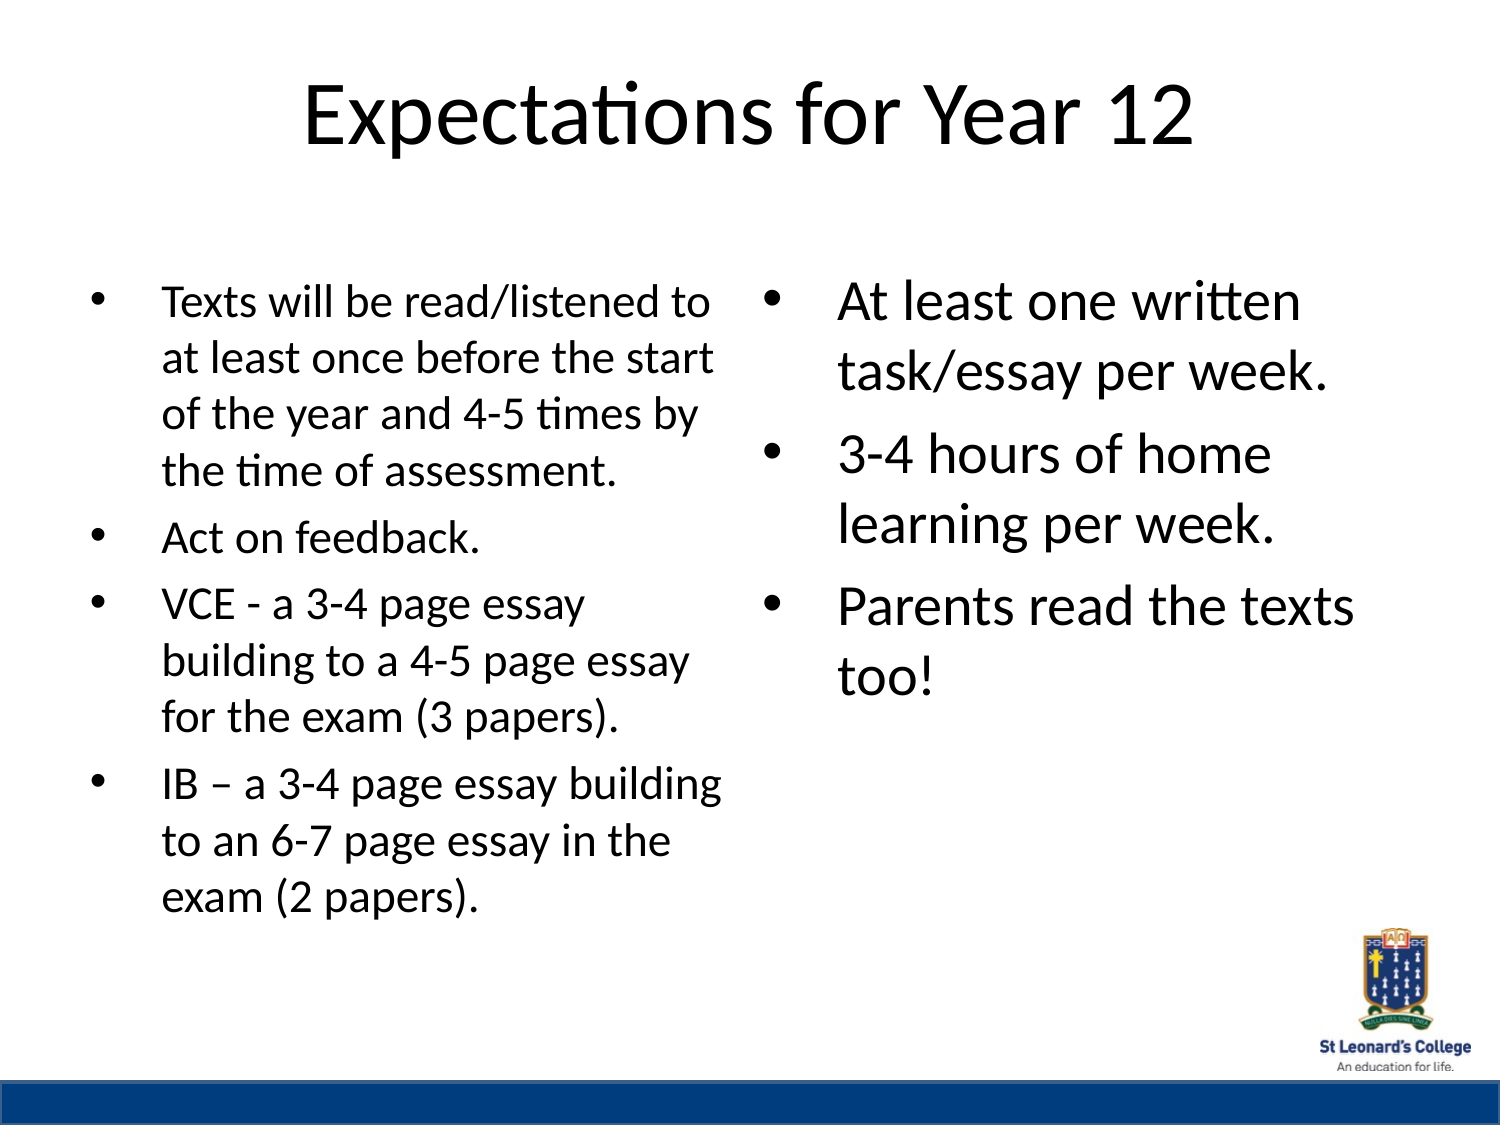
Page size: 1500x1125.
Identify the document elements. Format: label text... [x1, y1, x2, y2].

picture [1320, 928, 1471, 1071]
text_box At least one written task/essay per week. 3-4 hours of home learning per week. Parents read the texts too! [762, 262, 1425, 708]
title Expectations for Year 12 [75, 45, 1425, 421]
list Texts will be read/listened to at least once before the start of the year and 4-5 times by the time of assessment. Act on feedback. VCE - a 3-4 page essay building to a 4-5 page essay for the exam (3 papers). IB – a 3-4 page essay building to an 6-7 page essay in the exam (2 papers). [75, 262, 738, 1005]
